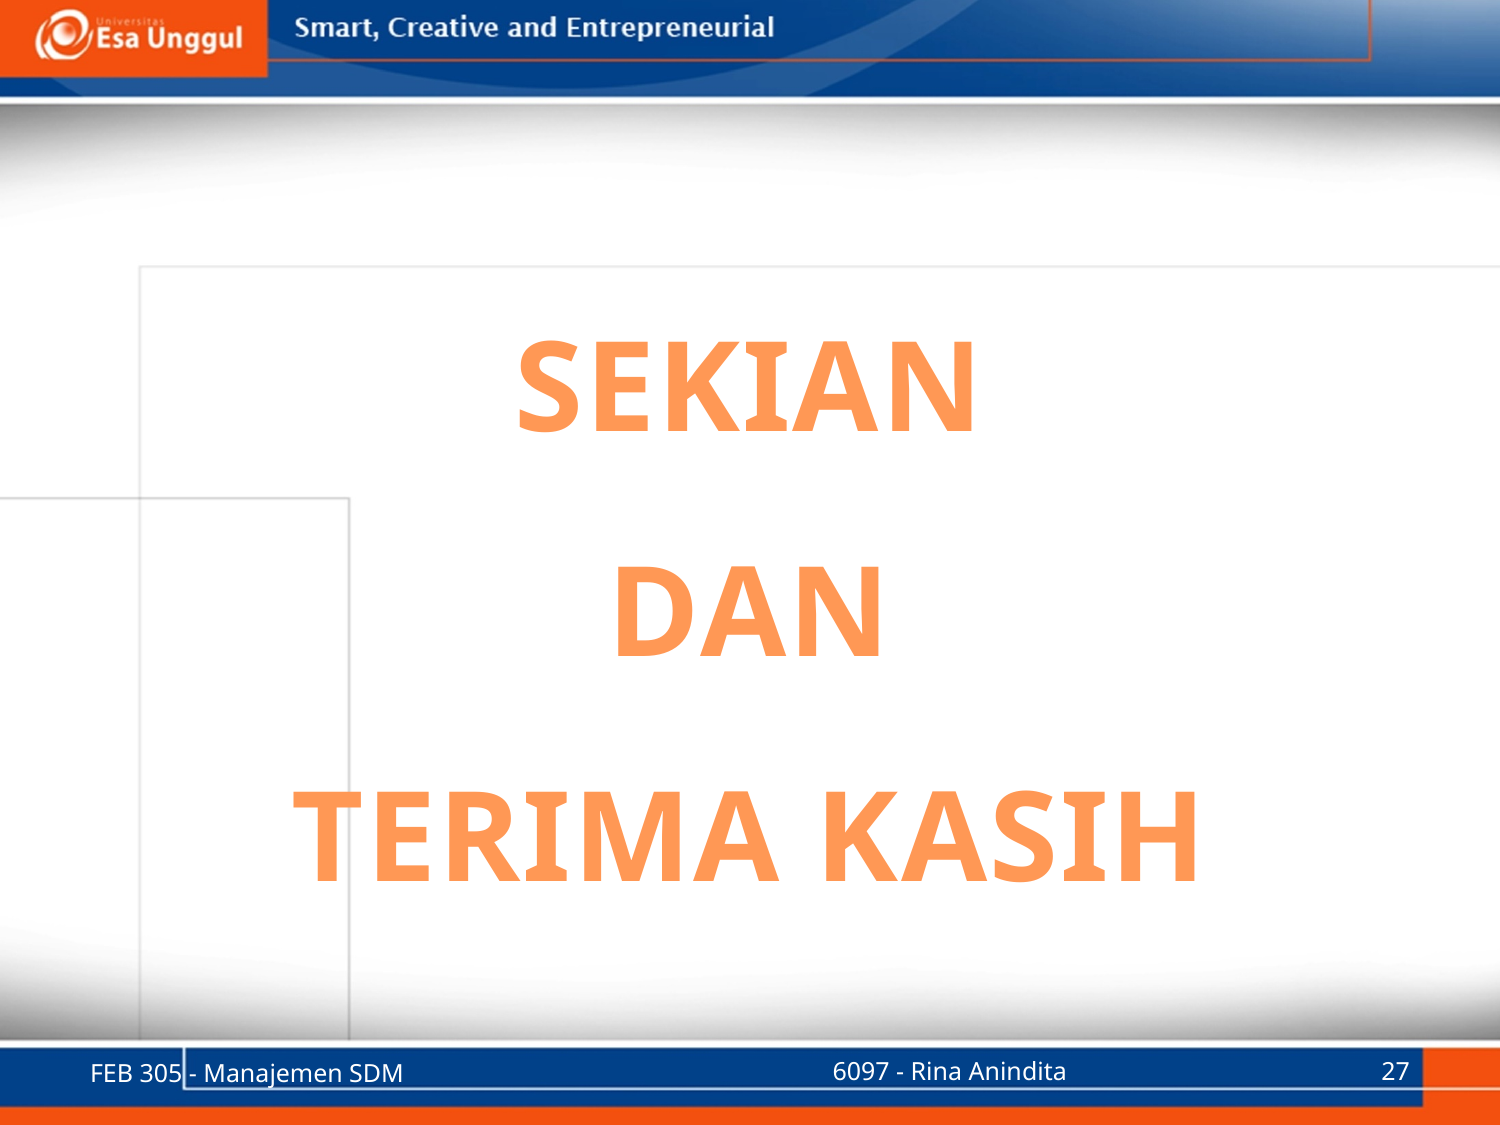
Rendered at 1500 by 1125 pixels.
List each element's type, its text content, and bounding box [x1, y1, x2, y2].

slide_number 27 [1250, 1042, 1425, 1103]
footer 6097 - Rina Anindita [712, 1042, 1188, 1103]
picture [0, 0, 1500, 1125]
title SEKIAN DAN TERIMA KASIH [75, 99, 1425, 1038]
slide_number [75, 1042, 645, 1103]
